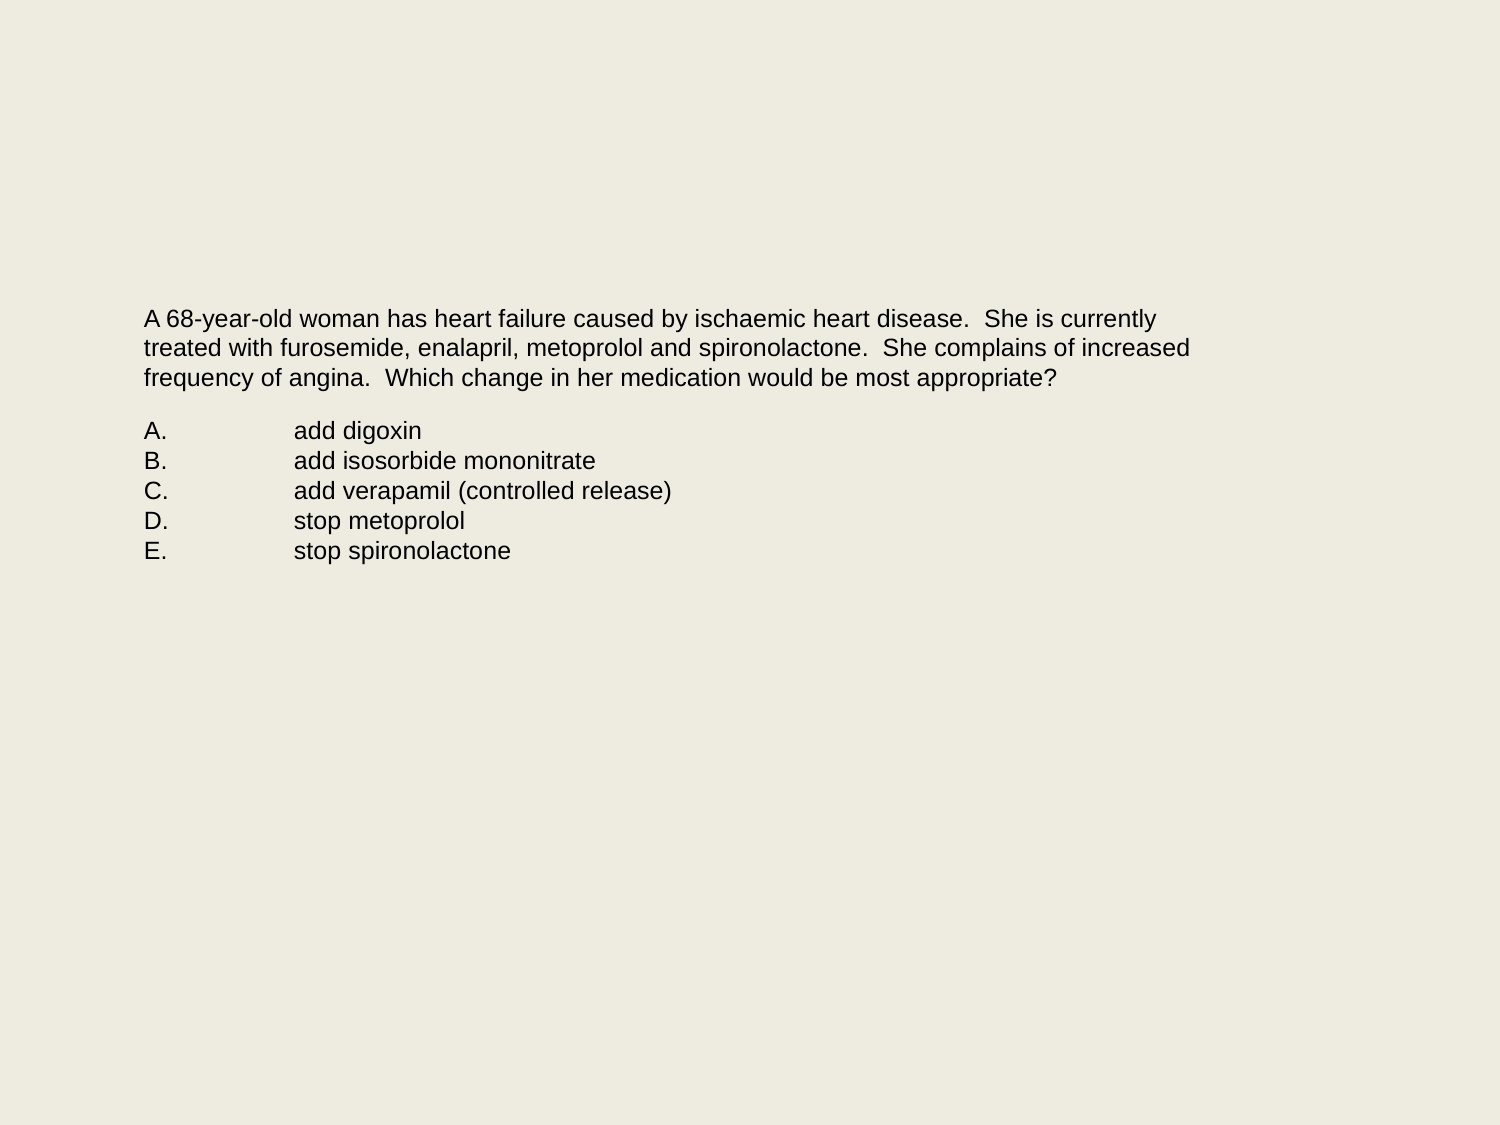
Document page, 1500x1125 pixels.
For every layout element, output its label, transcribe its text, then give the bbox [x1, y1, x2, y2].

text_box A 68-year-old woman has heart failure caused by ischaemic heart disease. She is currently treated with furosemide, enalapril, metoprolol and spironolactone. She complains of increased frequency of angina. Which change in her medication would be most appropriate? A. add digoxin B. add isosorbide mononitrate C. add verapamil (controlled release) D. stop metoprolol E. stop spironolactone [128, 294, 1243, 572]
